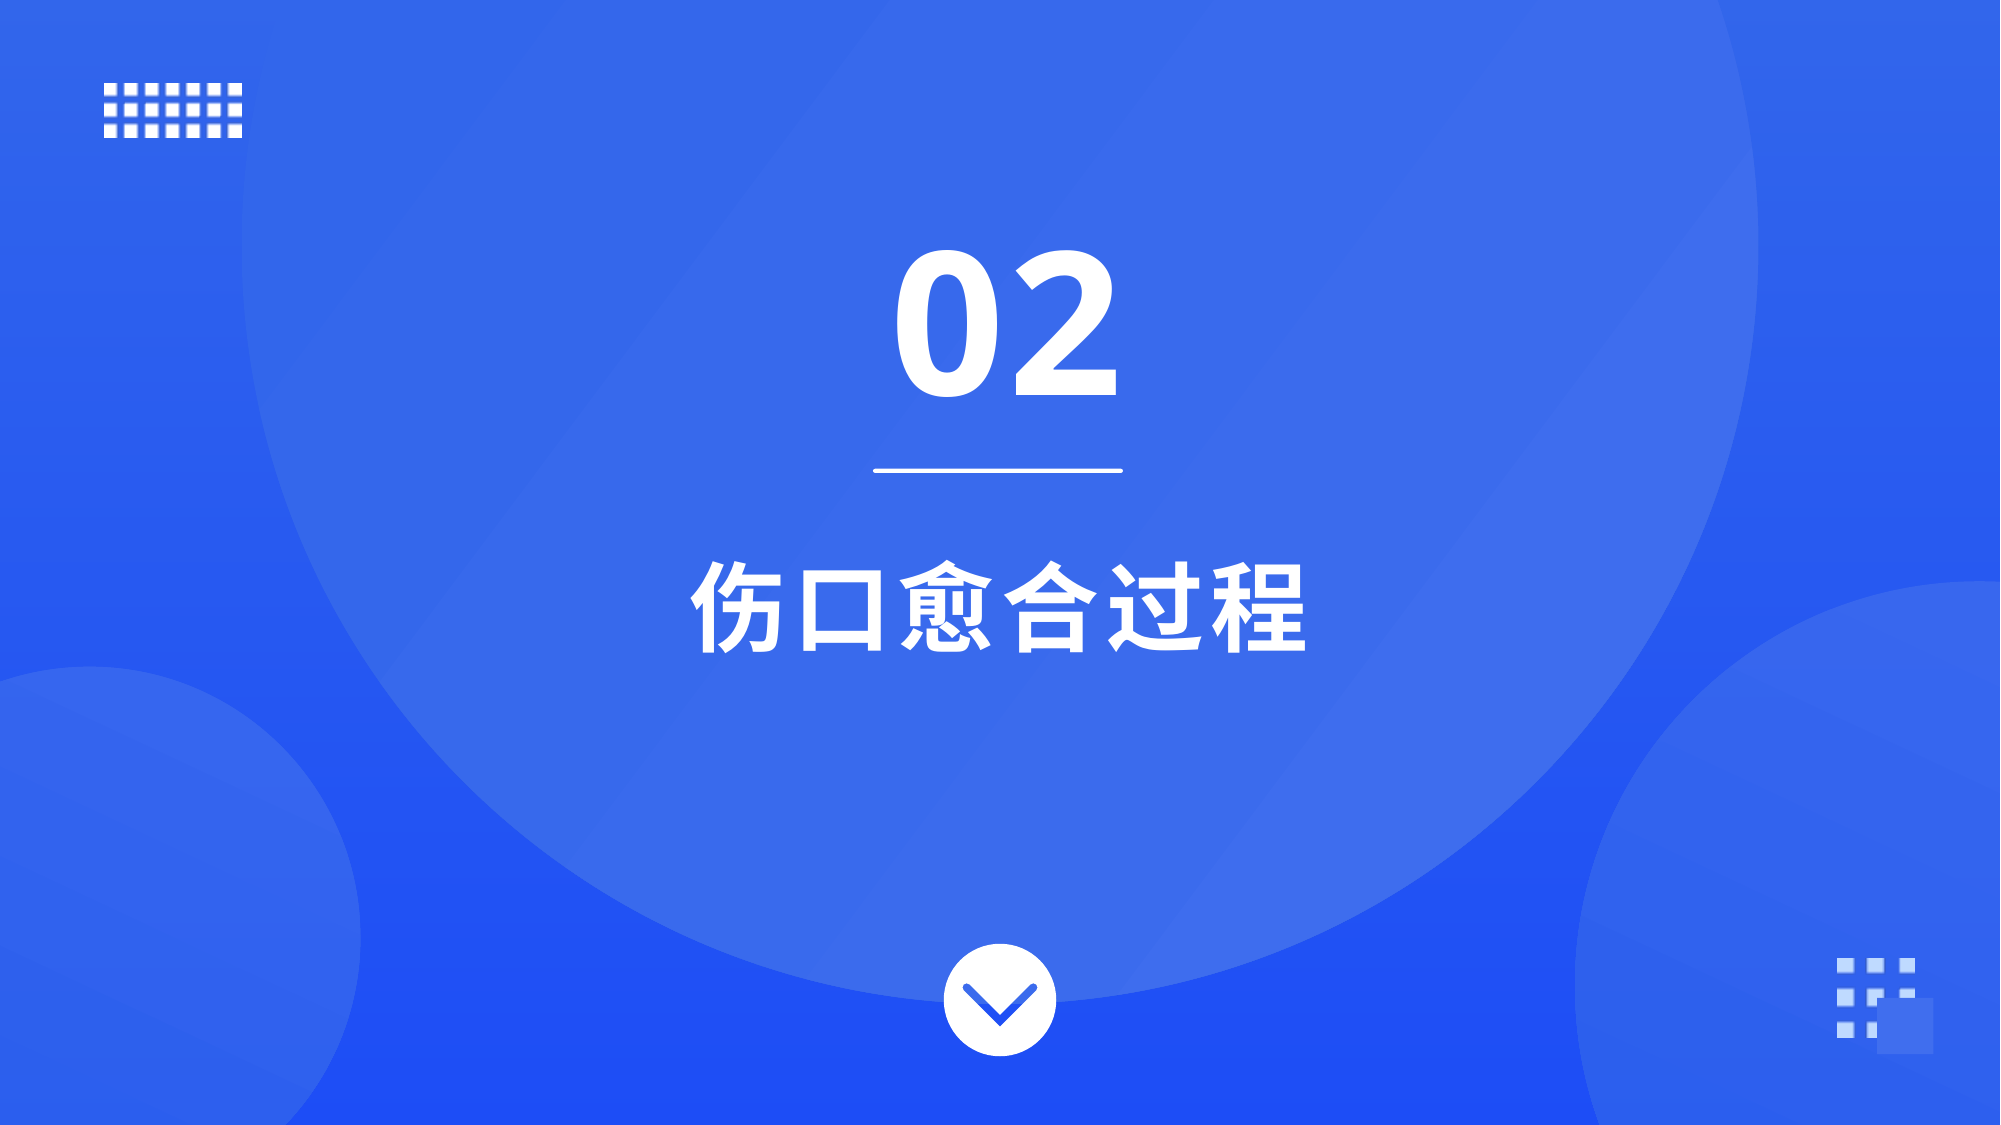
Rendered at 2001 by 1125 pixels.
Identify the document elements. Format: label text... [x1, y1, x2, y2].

title 伤口愈合过程 [522, 541, 1475, 667]
list 02 [825, 137, 1123, 472]
picture [1837, 958, 1915, 1038]
picture [104, 83, 242, 138]
